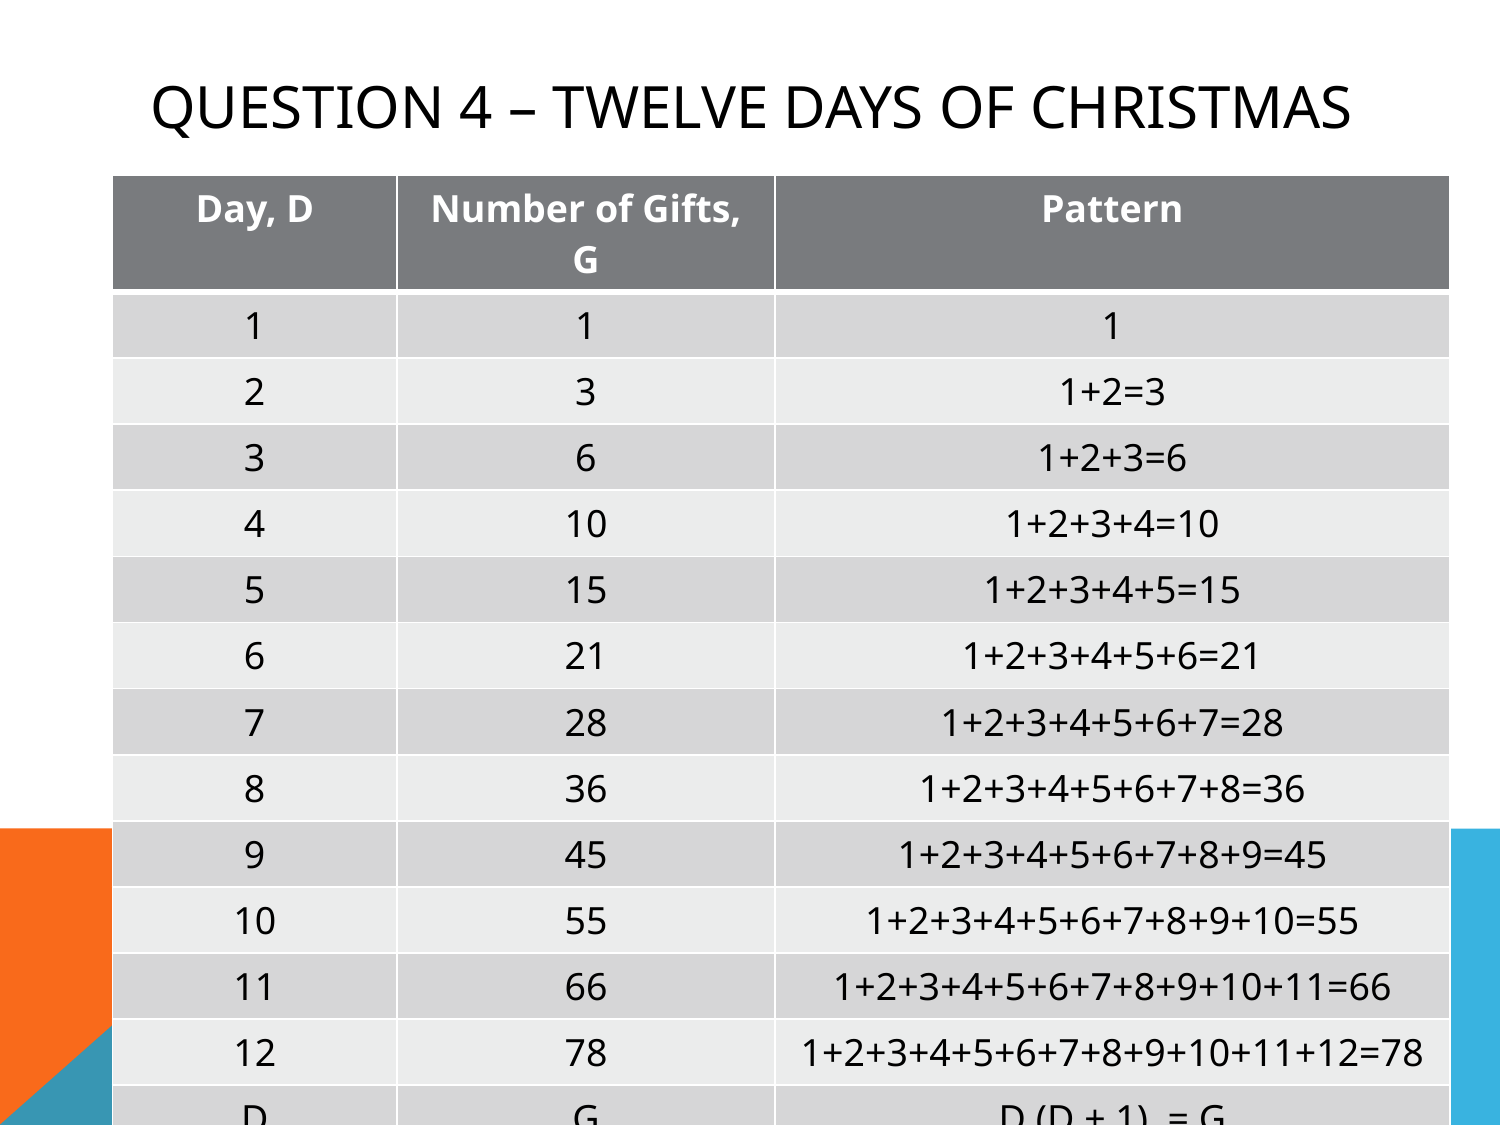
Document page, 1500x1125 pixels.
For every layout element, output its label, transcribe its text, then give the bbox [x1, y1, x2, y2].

table_cell D (D + 1) = G 2 [776, 1086, 1449, 1125]
table_cell 78 [398, 1020, 774, 1084]
table_cell 21 [398, 623, 774, 688]
table_cell 1+2+3=6 [776, 425, 1449, 489]
table_cell 45 [398, 822, 774, 886]
table_cell 5 [113, 557, 396, 622]
table_cell 36 [398, 756, 774, 820]
table_cell 1+2+3+4+5+6+7=28 [776, 689, 1449, 754]
table_cell G [398, 1086, 774, 1125]
table_cell 7 [113, 689, 396, 754]
table_cell 2 [113, 359, 396, 423]
table_cell 6 [398, 425, 774, 489]
table_cell 10 [398, 491, 774, 556]
table_cell 9 [113, 822, 396, 886]
table_cell 15 [398, 557, 774, 622]
table_cell D [113, 1086, 396, 1125]
table_cell 8 [113, 756, 396, 820]
table_header Day, D [113, 176, 396, 289]
table_cell 1 [113, 295, 396, 357]
table_cell 1+2+3+4+5=15 [776, 557, 1449, 622]
table_cell 1+2+3+4+5+6+7+8=36 [776, 756, 1449, 820]
table_cell 10 [113, 888, 396, 952]
table_cell 1+2+3+4+5+6+7+8+9+10=55 [776, 888, 1449, 952]
table_cell 1+2+3+4+5+6+7+8+9+10+11=66 [776, 954, 1449, 1018]
title Question 4 – twelve days of christmas [135, 60, 1369, 150]
table_cell 12 [113, 1020, 396, 1084]
table_cell 66 [398, 954, 774, 1018]
table_cell 3 [398, 359, 774, 423]
table_cell 28 [398, 689, 774, 754]
table_cell 55 [398, 888, 774, 952]
table_cell 1+2+3+4+5+6+7+8+9=45 [776, 822, 1449, 886]
table_cell 11 [113, 954, 396, 1018]
table_cell 1 [776, 295, 1449, 357]
table_cell 1+2+3+4=10 [776, 491, 1449, 556]
table_cell 1 [398, 295, 774, 357]
table_header Pattern [776, 176, 1449, 289]
table_cell 3 [113, 425, 396, 489]
table_cell 6 [113, 623, 396, 688]
table_header Number of Gifts, G [398, 176, 774, 289]
table_cell 1+2+3+4+5+6+7+8+9+10+11+12=78 [776, 1020, 1449, 1084]
table_cell 4 [113, 491, 396, 556]
table_cell 1+2+3+4+5+6=21 [776, 623, 1449, 688]
table_cell 1+2=3 [776, 359, 1449, 423]
